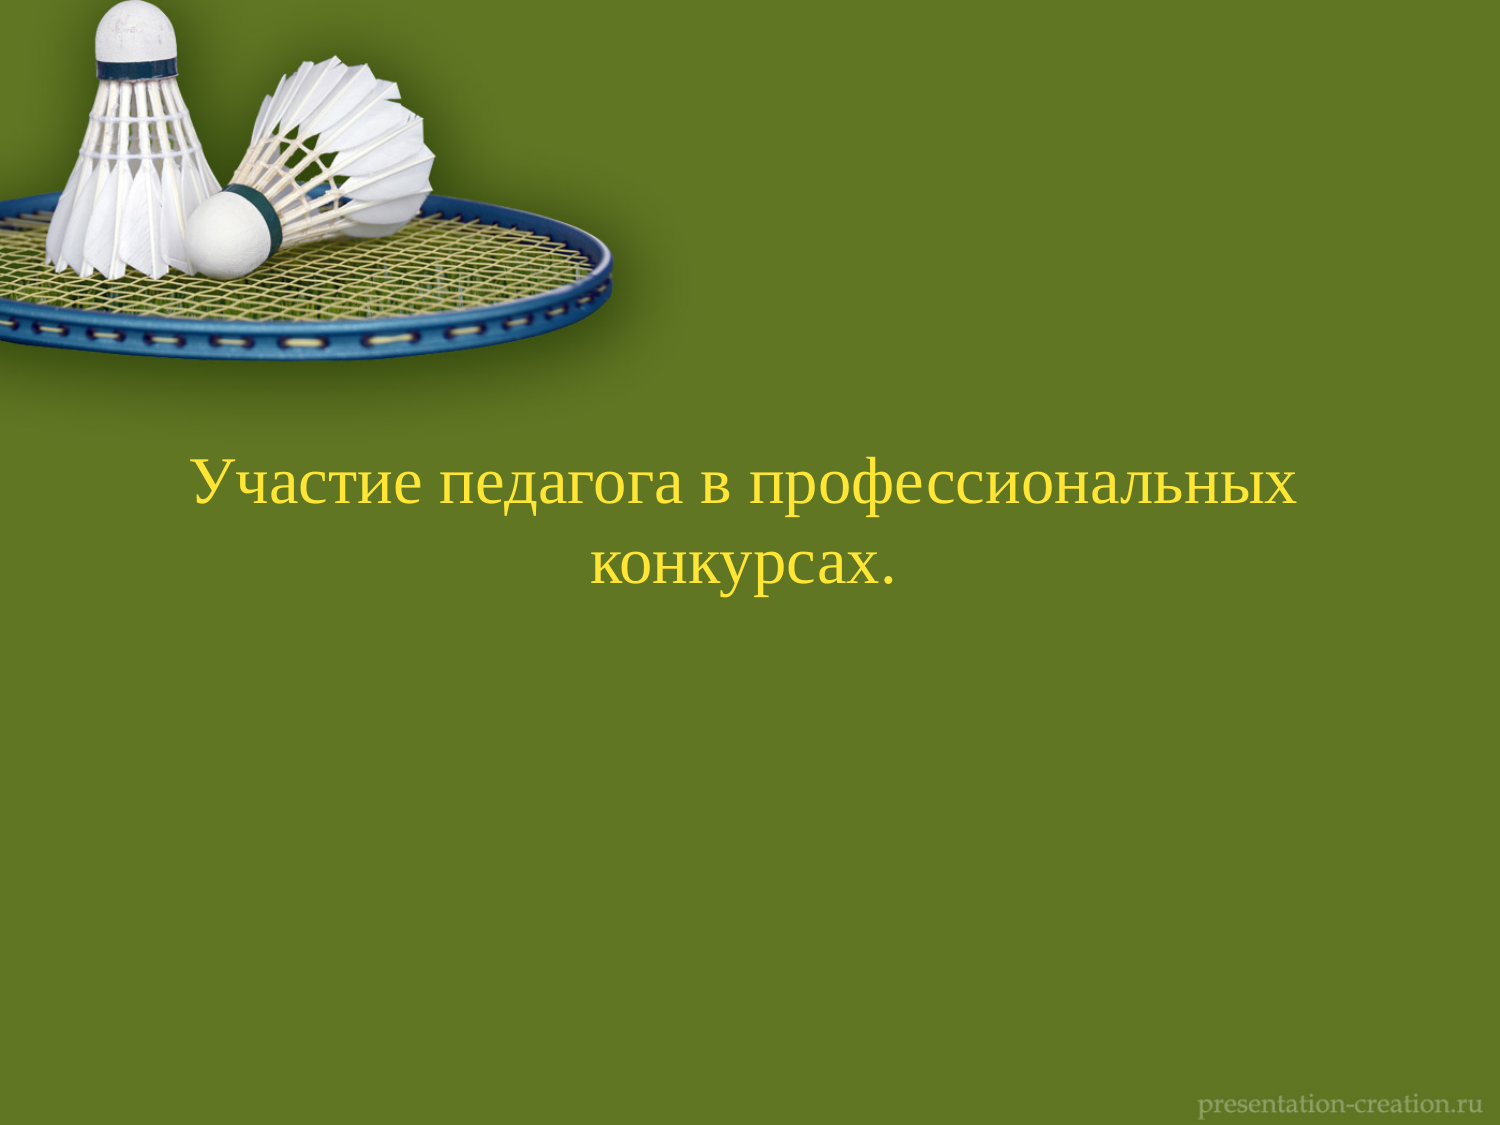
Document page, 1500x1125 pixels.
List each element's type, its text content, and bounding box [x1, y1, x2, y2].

title Участие педагога в профессиональных конкурсах. [41, 326, 1447, 787]
picture [0, 0, 1500, 1125]
